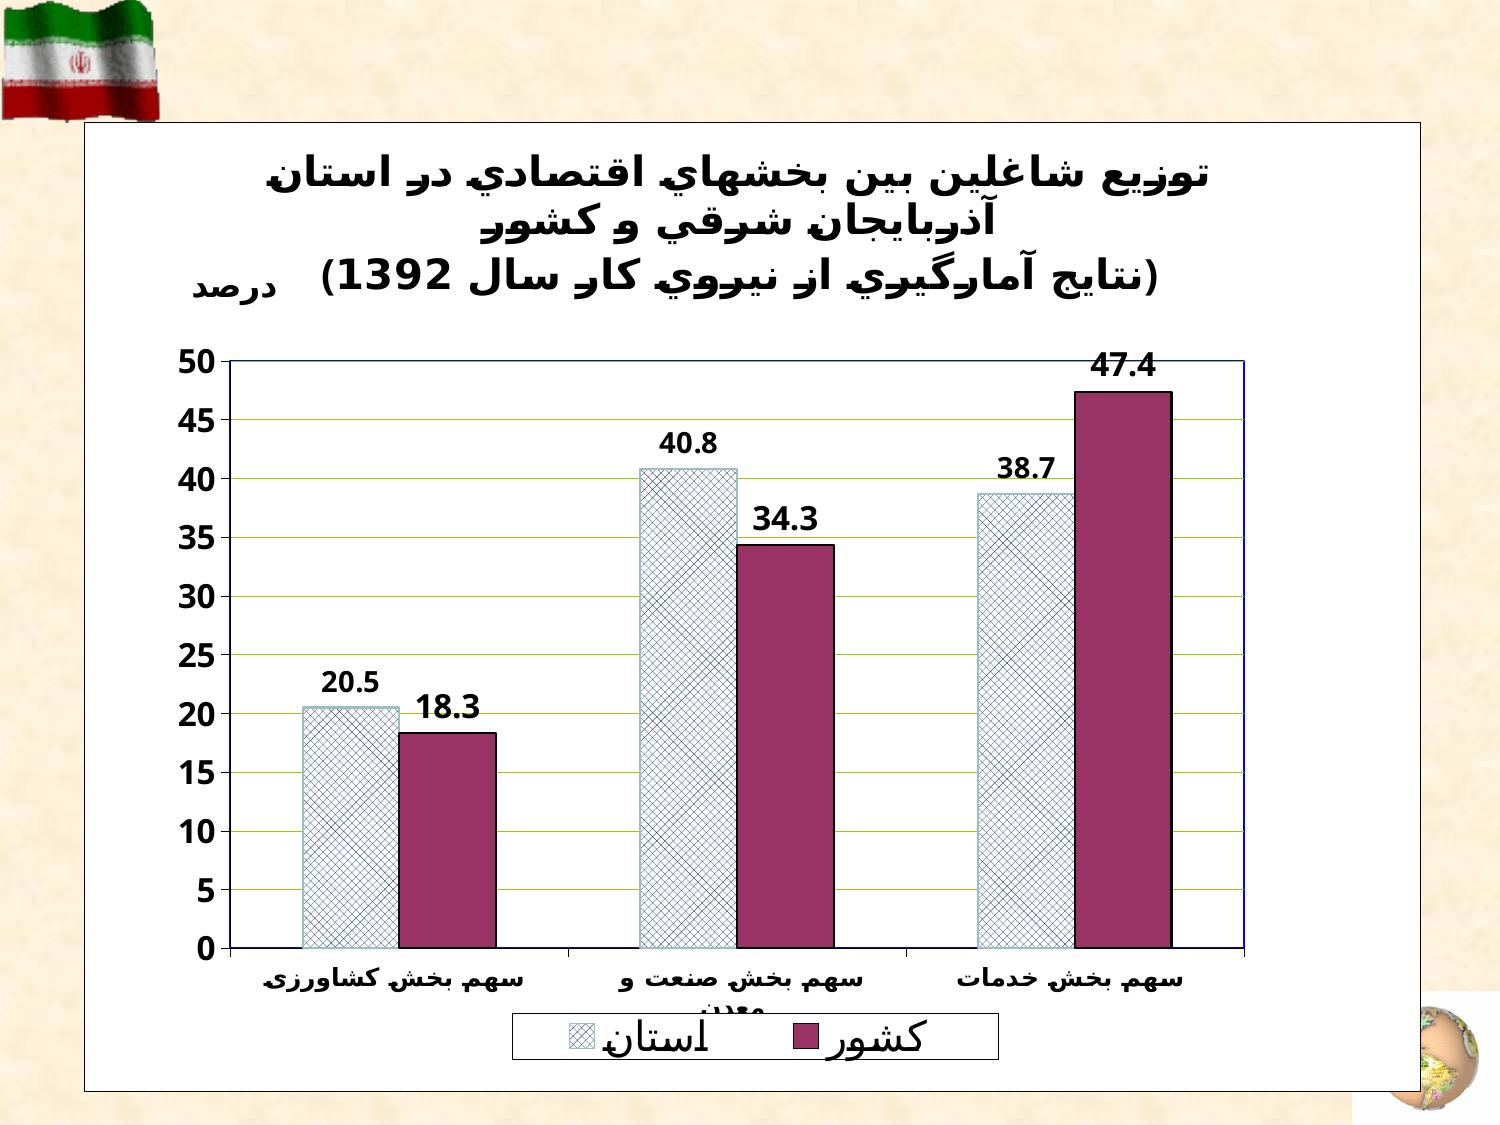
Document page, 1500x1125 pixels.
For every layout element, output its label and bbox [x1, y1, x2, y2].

chart [84, 122, 1421, 1093]
picture [0, 0, 1500, 1125]
